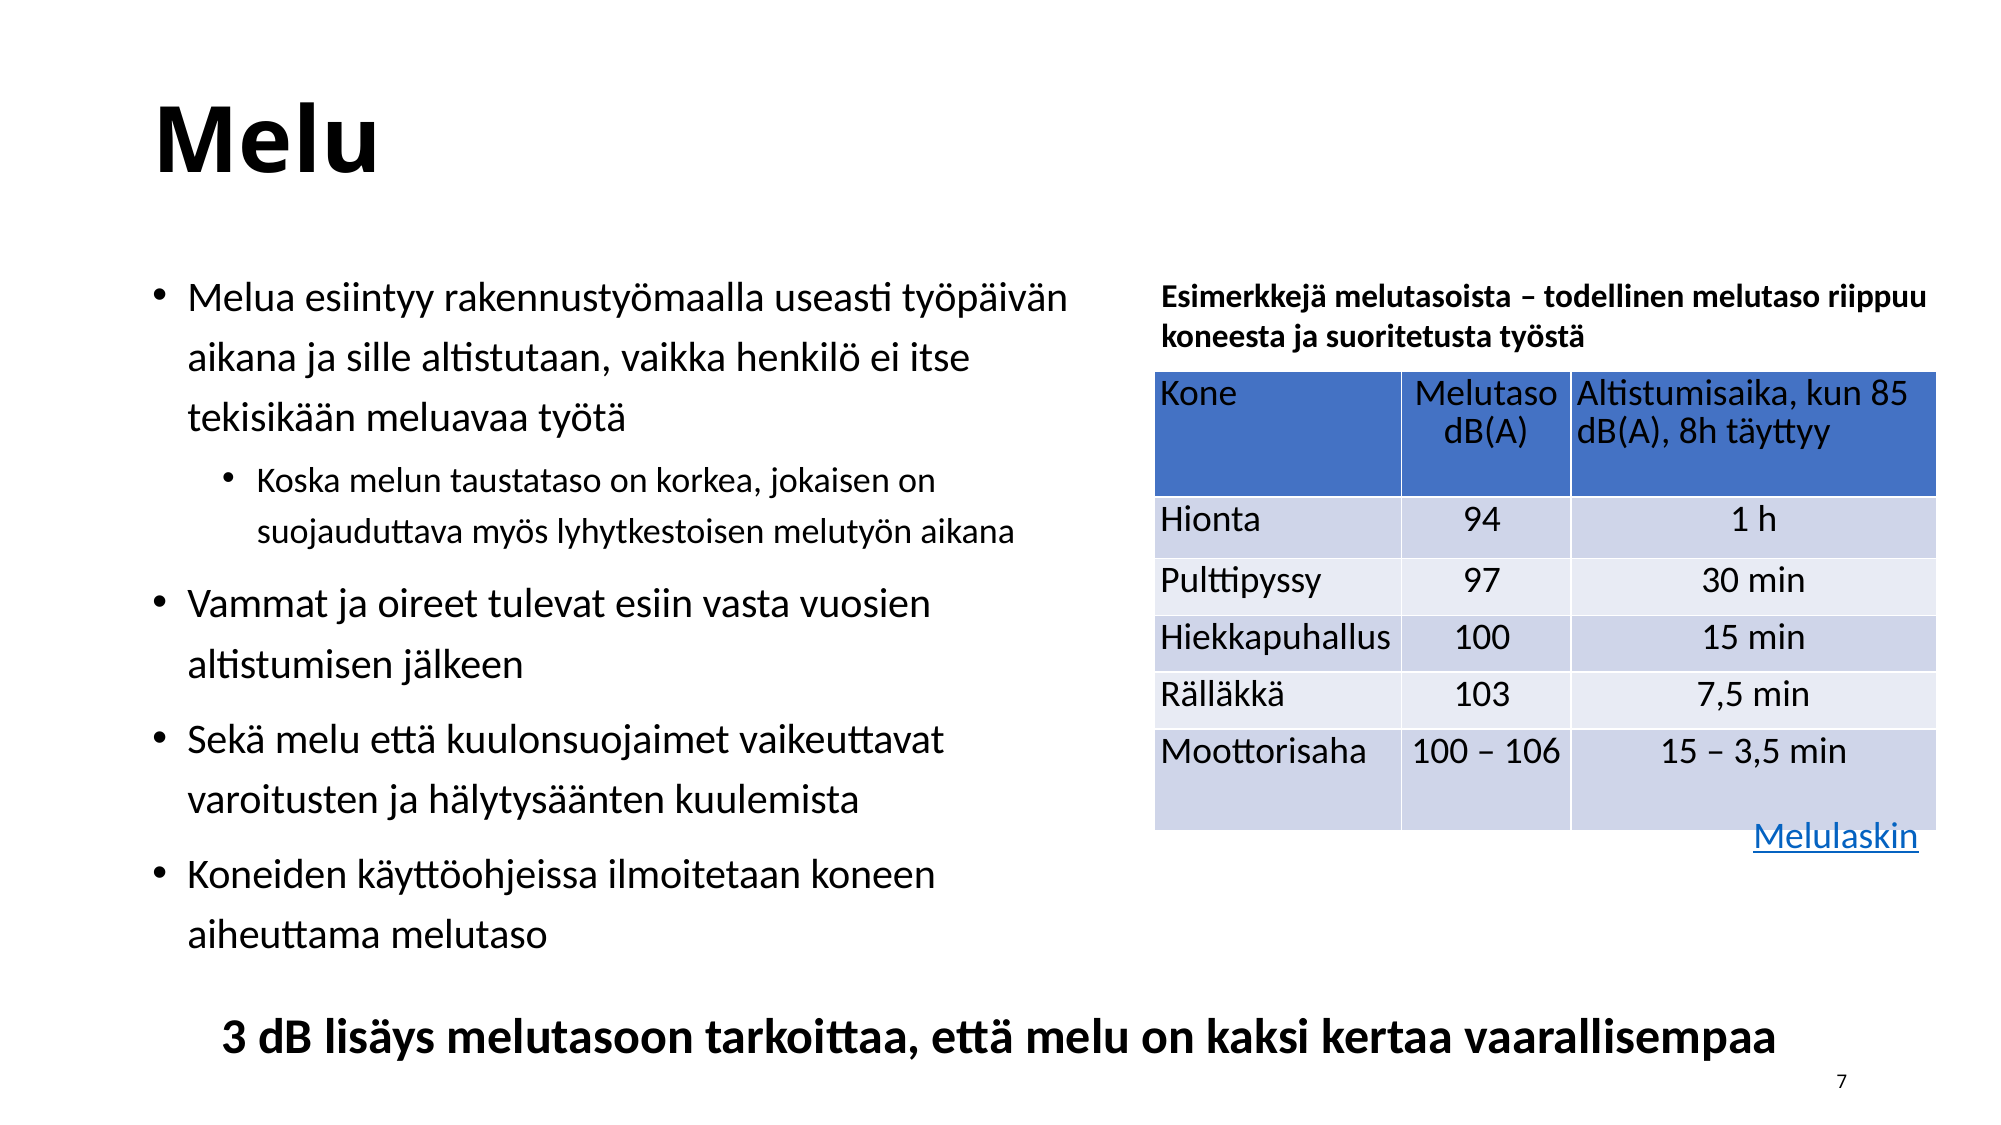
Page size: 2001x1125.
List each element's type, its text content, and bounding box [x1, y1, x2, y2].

title Melu [137, 34, 1863, 252]
table_cell 15 min [1572, 616, 1936, 671]
table_cell 94 [1402, 498, 1570, 558]
table_header Melutaso dB(A) [1402, 372, 1570, 496]
text_box 3 dB lisäys melutasoon tarkoittaa, että melu on kaksi kertaa vaarallisempaa [206, 996, 1794, 1071]
table_cell 97 [1402, 559, 1570, 615]
table_cell 100 [1402, 616, 1570, 671]
table_cell Moottorisaha [1155, 730, 1401, 830]
slide_number 7 [1412, 1042, 1863, 1103]
table_cell Pulttipyssy [1155, 559, 1401, 615]
text_box Melulaskin [1738, 803, 1937, 864]
table_cell 100 – 106 [1402, 730, 1570, 830]
table_header Kone [1155, 372, 1401, 496]
table_cell 103 [1402, 673, 1570, 728]
table_cell Hionta [1155, 498, 1401, 558]
table_cell 7,5 min [1572, 673, 1936, 728]
table_cell Rälläkkä [1155, 673, 1401, 728]
list Melua esiintyy rakennustyömaalla useasti työpäivän aikana ja sille altistutaan, vaikka henkilö ei itse tekisikään meluavaa työtä Koska melun taustataso on korkea, jokaisen on suojauduttava myös lyhytkestoisen melutyön aikana Vammat ja oireet tulevat esiin vasta vuosien altistumisen jälkeen Sekä melu että kuulonsuojaimet vaikeuttavat varoitusten ja hälytysäänten kuulemista Koneiden käyttöohjeissa ilmoitetaan koneen aiheuttama melutaso [137, 251, 1146, 966]
text_box Esimerkkejä melutasoista – todellinen melutaso riippuu koneesta ja suoritetusta työstä [1146, 266, 1957, 362]
table_cell Hiekkapuhallus [1155, 616, 1401, 671]
table_cell 30 min [1572, 559, 1936, 615]
table_cell 1 h [1572, 498, 1936, 558]
table_header Altistumisaika, kun 85 dB(A), 8h täyttyy [1572, 372, 1936, 496]
table_cell 15 – 3,5 min [1572, 730, 1936, 830]
